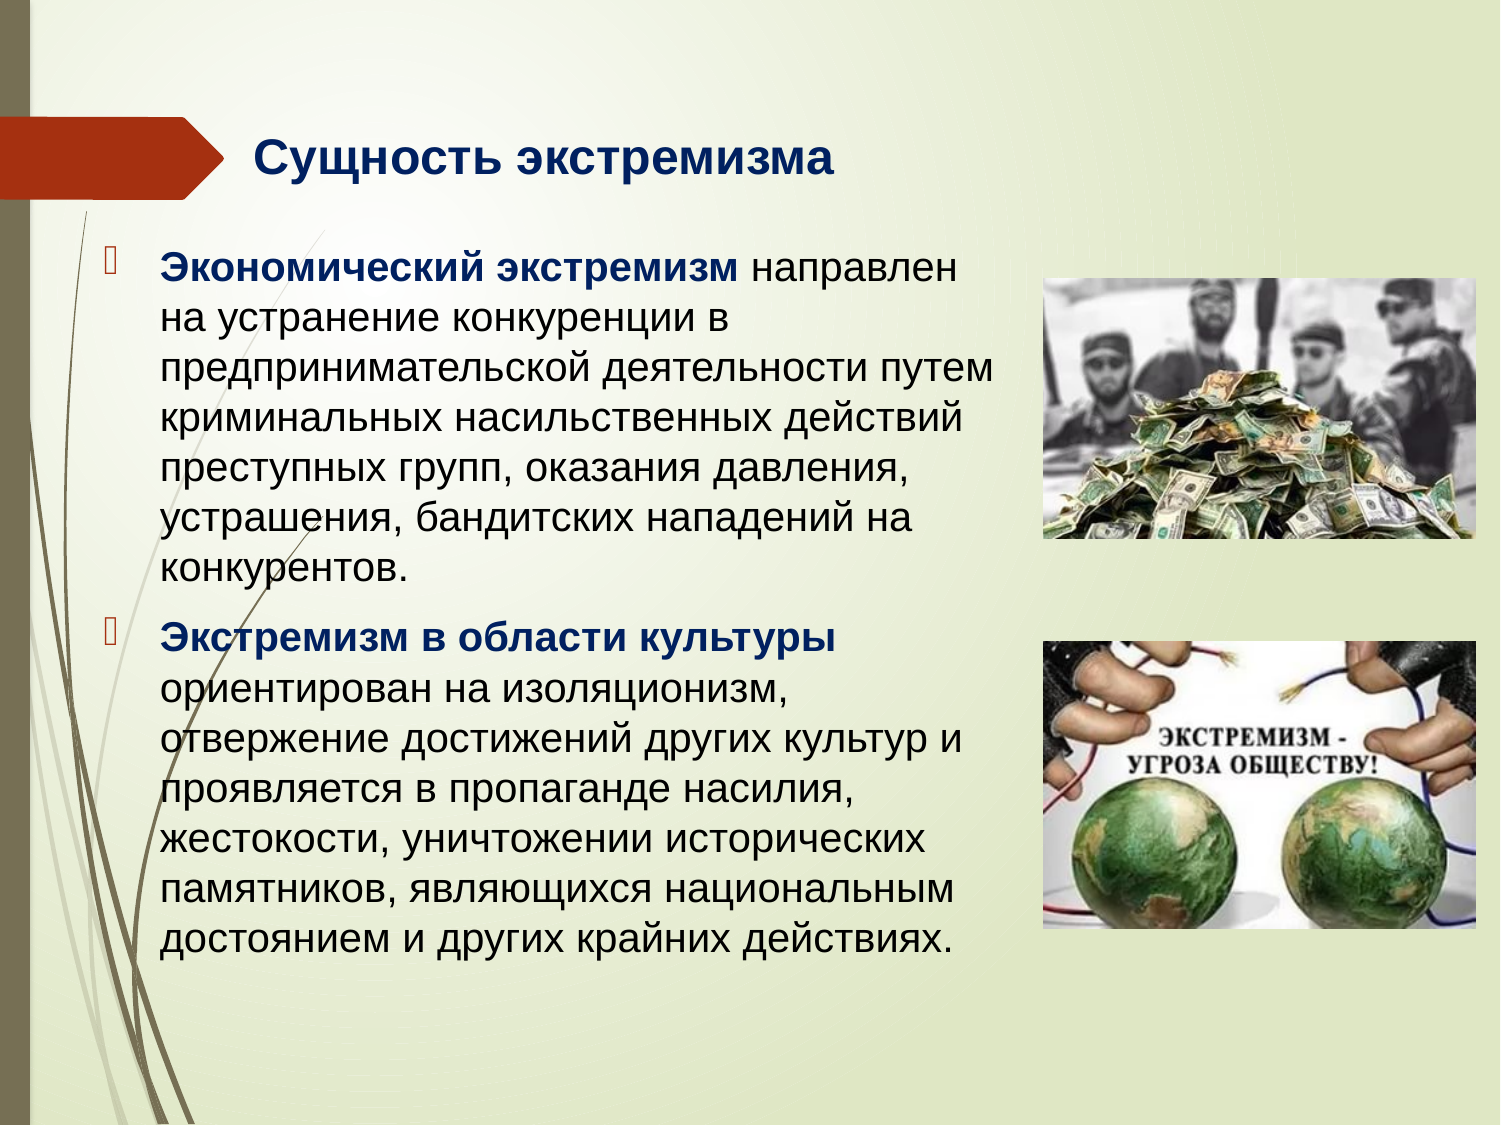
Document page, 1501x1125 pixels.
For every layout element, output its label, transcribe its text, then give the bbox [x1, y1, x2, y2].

picture [1043, 278, 1476, 540]
text_box Сущность экстремизма [238, 123, 856, 192]
picture [1043, 641, 1476, 929]
list Экономический экстремизм направлен на устранение конкуренции в предпринимательской деятельности путем криминальных насильственных действий преступных групп, оказания давления, устрашения, бандитских нападений на конкурентов. Экстремизм в области культуры ориентирован на изоляционизм, отвержение достижений других культур и проявляется в пропаганде насилия, жестокости, уничтожении исторических памятников, являющихся национальным достоянием и других крайних действиях. [88, 231, 1031, 1013]
